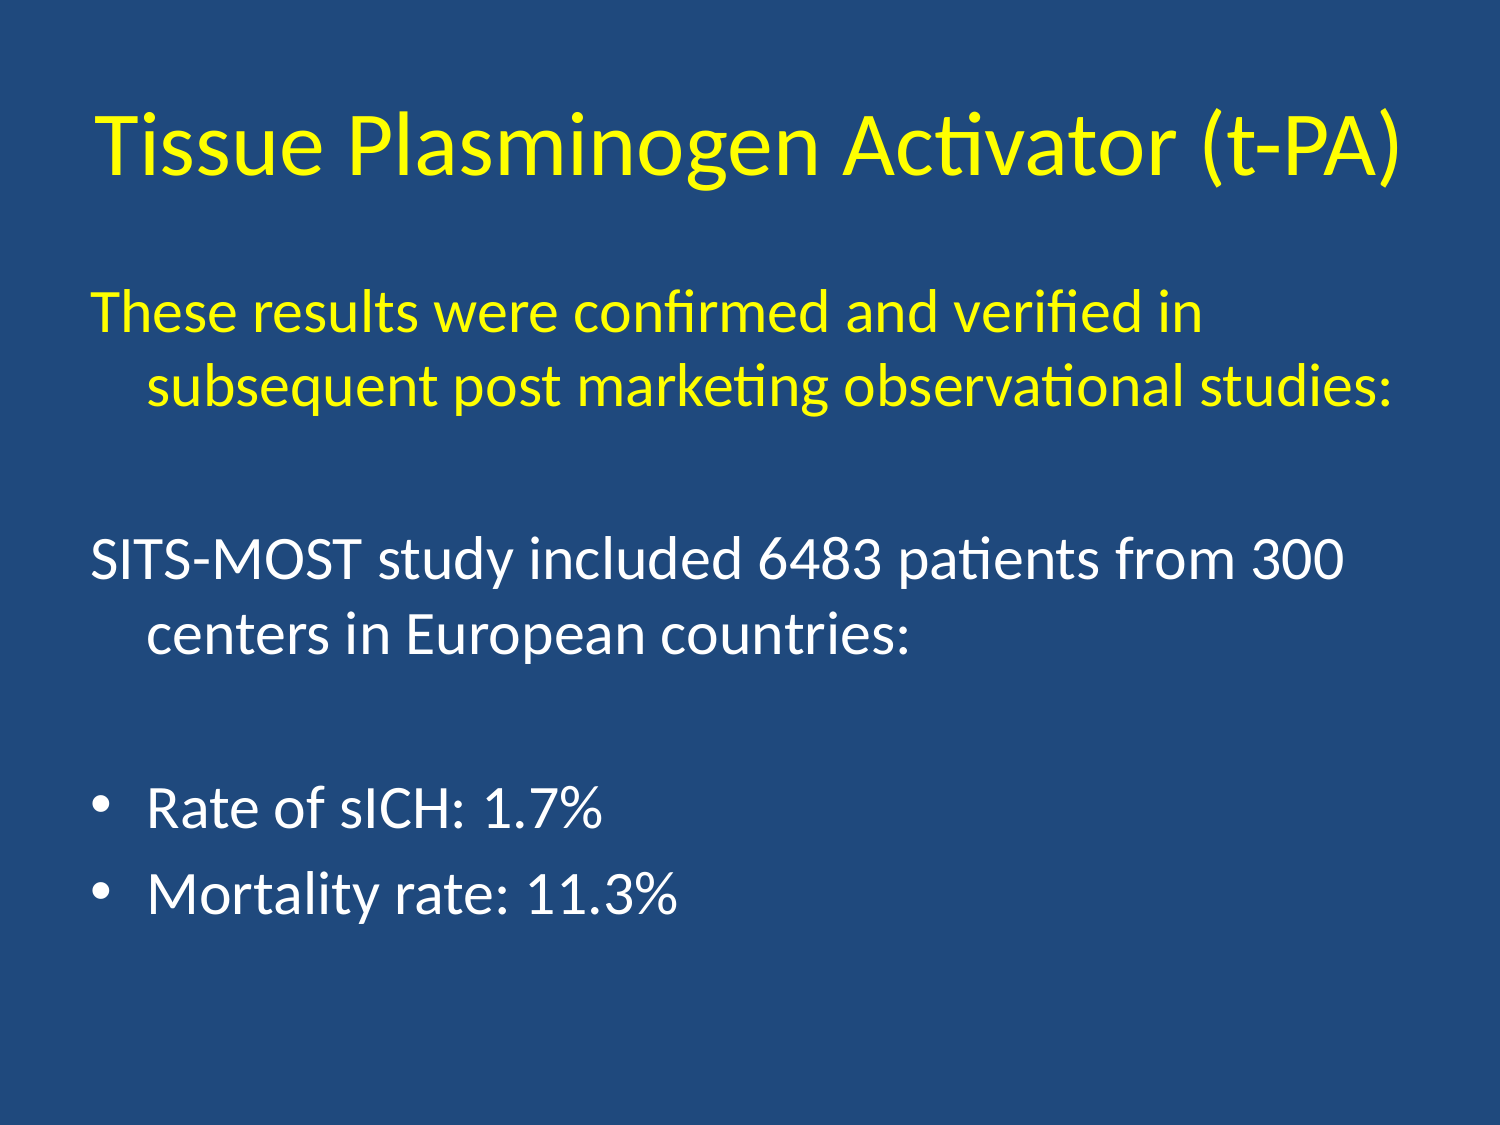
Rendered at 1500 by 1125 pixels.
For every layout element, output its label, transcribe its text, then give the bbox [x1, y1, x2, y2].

title Tissue Plasminogen Activator (t-PA) [75, 45, 1425, 233]
list These results were confirmed and verified in subsequent post marketing observational studies: SITS-MOST study included 6483 patients from 300 centers in European countries: Rate of sICH: 1.7% Mortality rate: 11.3% [75, 262, 1425, 1005]
